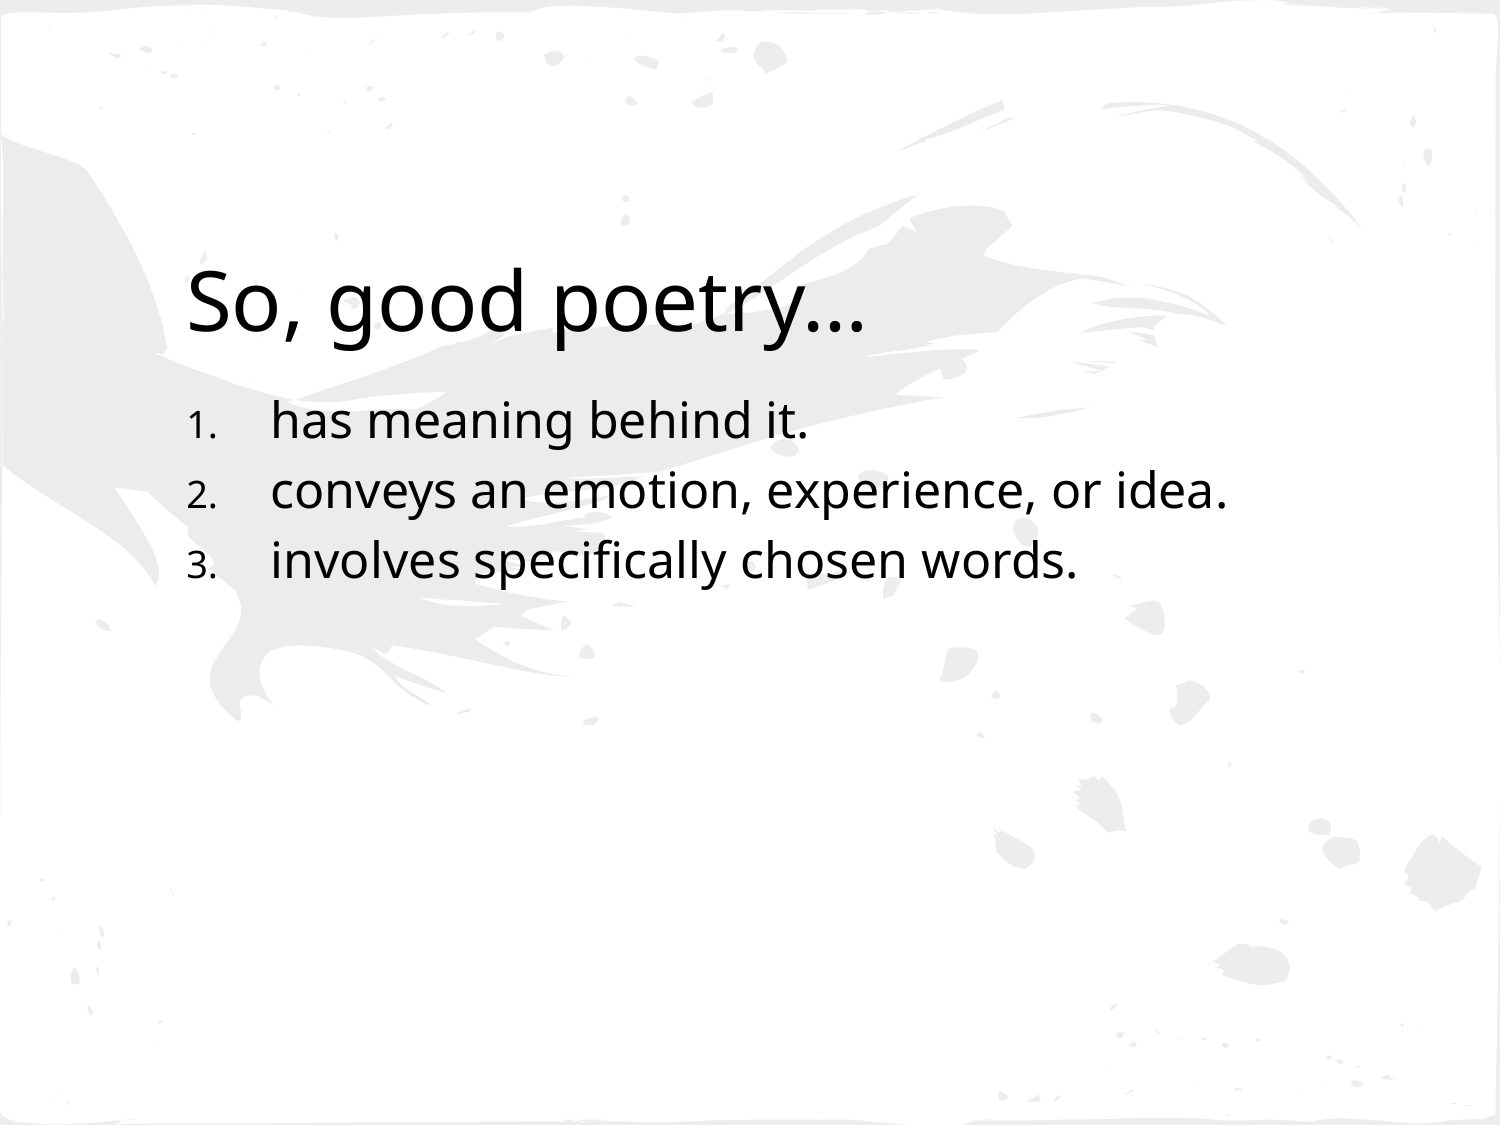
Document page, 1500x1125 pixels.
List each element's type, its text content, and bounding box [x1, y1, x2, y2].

list has meaning behind it. conveys an emotion, experience, or idea. involves specifically chosen words. [171, 381, 1283, 957]
title So, good poetry… [171, 168, 1324, 357]
